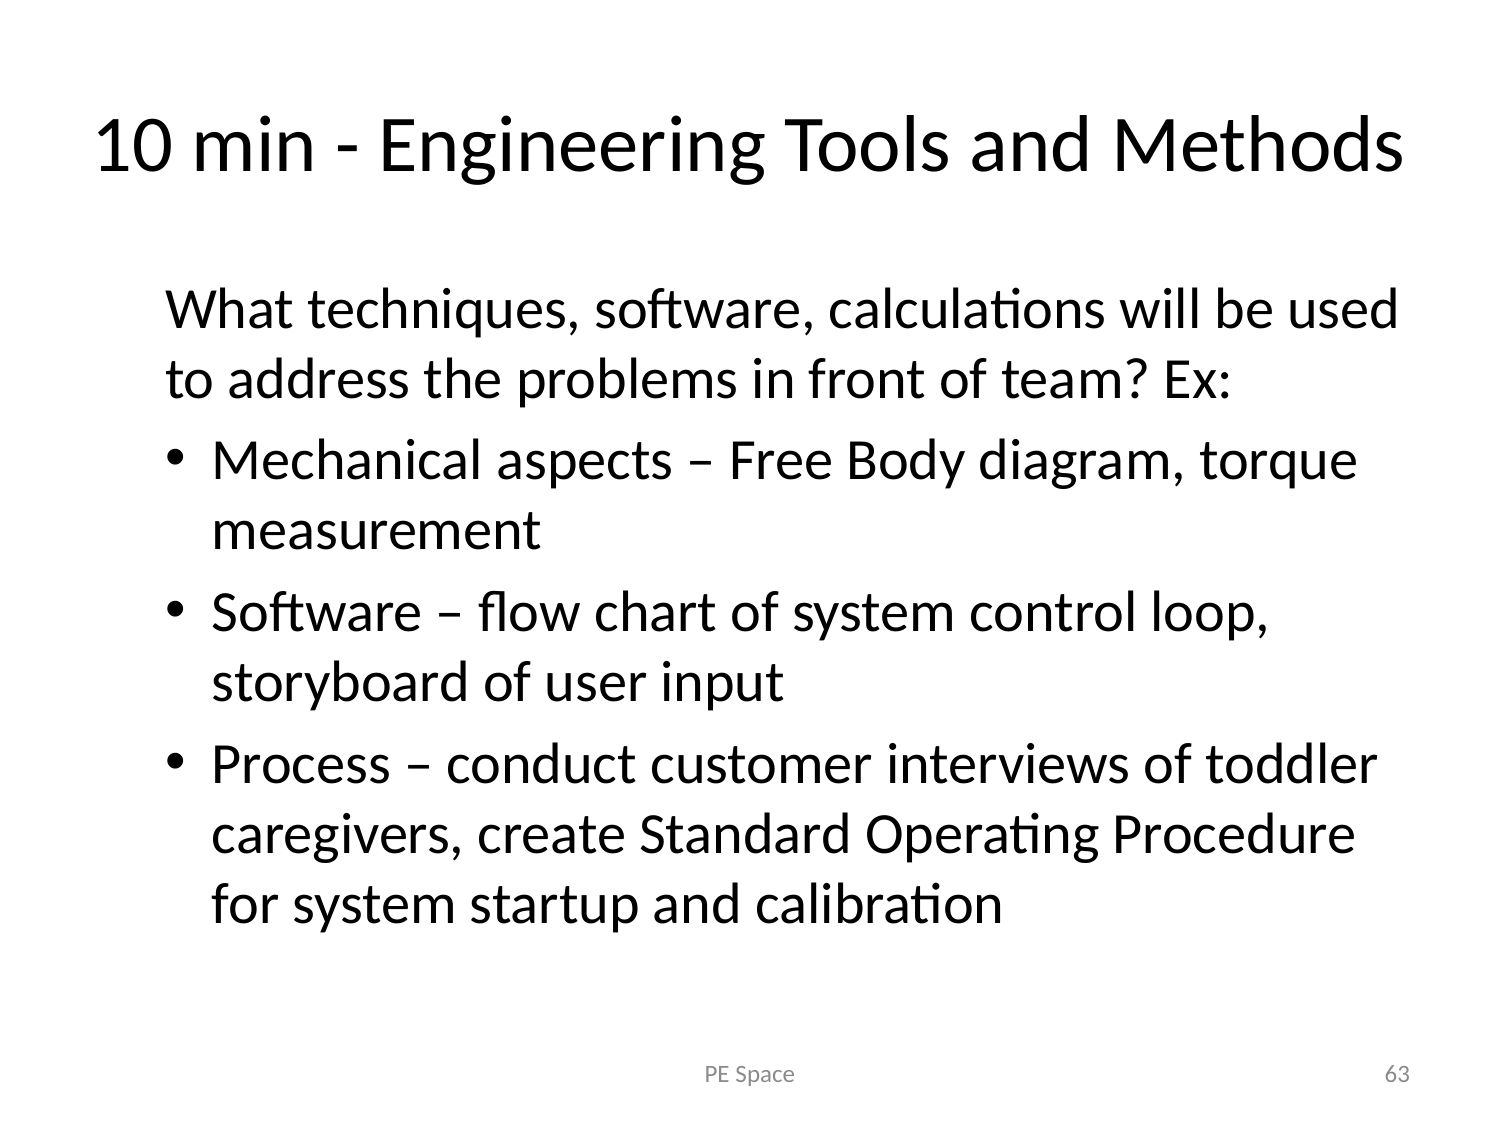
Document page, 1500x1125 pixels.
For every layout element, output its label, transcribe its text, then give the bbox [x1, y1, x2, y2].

title 10 min - Engineering Tools and Methods [75, 45, 1425, 233]
list What techniques, software, calculations will be used to address the problems in front of team? Ex: Mechanical aspects – Free Body diagram, torque measurement Software – flow chart of system control loop, storyboard of user input Process – conduct customer interviews of toddler caregivers, create Standard Operating Procedure for system startup and calibration [75, 262, 1425, 1005]
footer PE Space [496, 1042, 1004, 1103]
slide_number 63 [1074, 1042, 1425, 1103]
